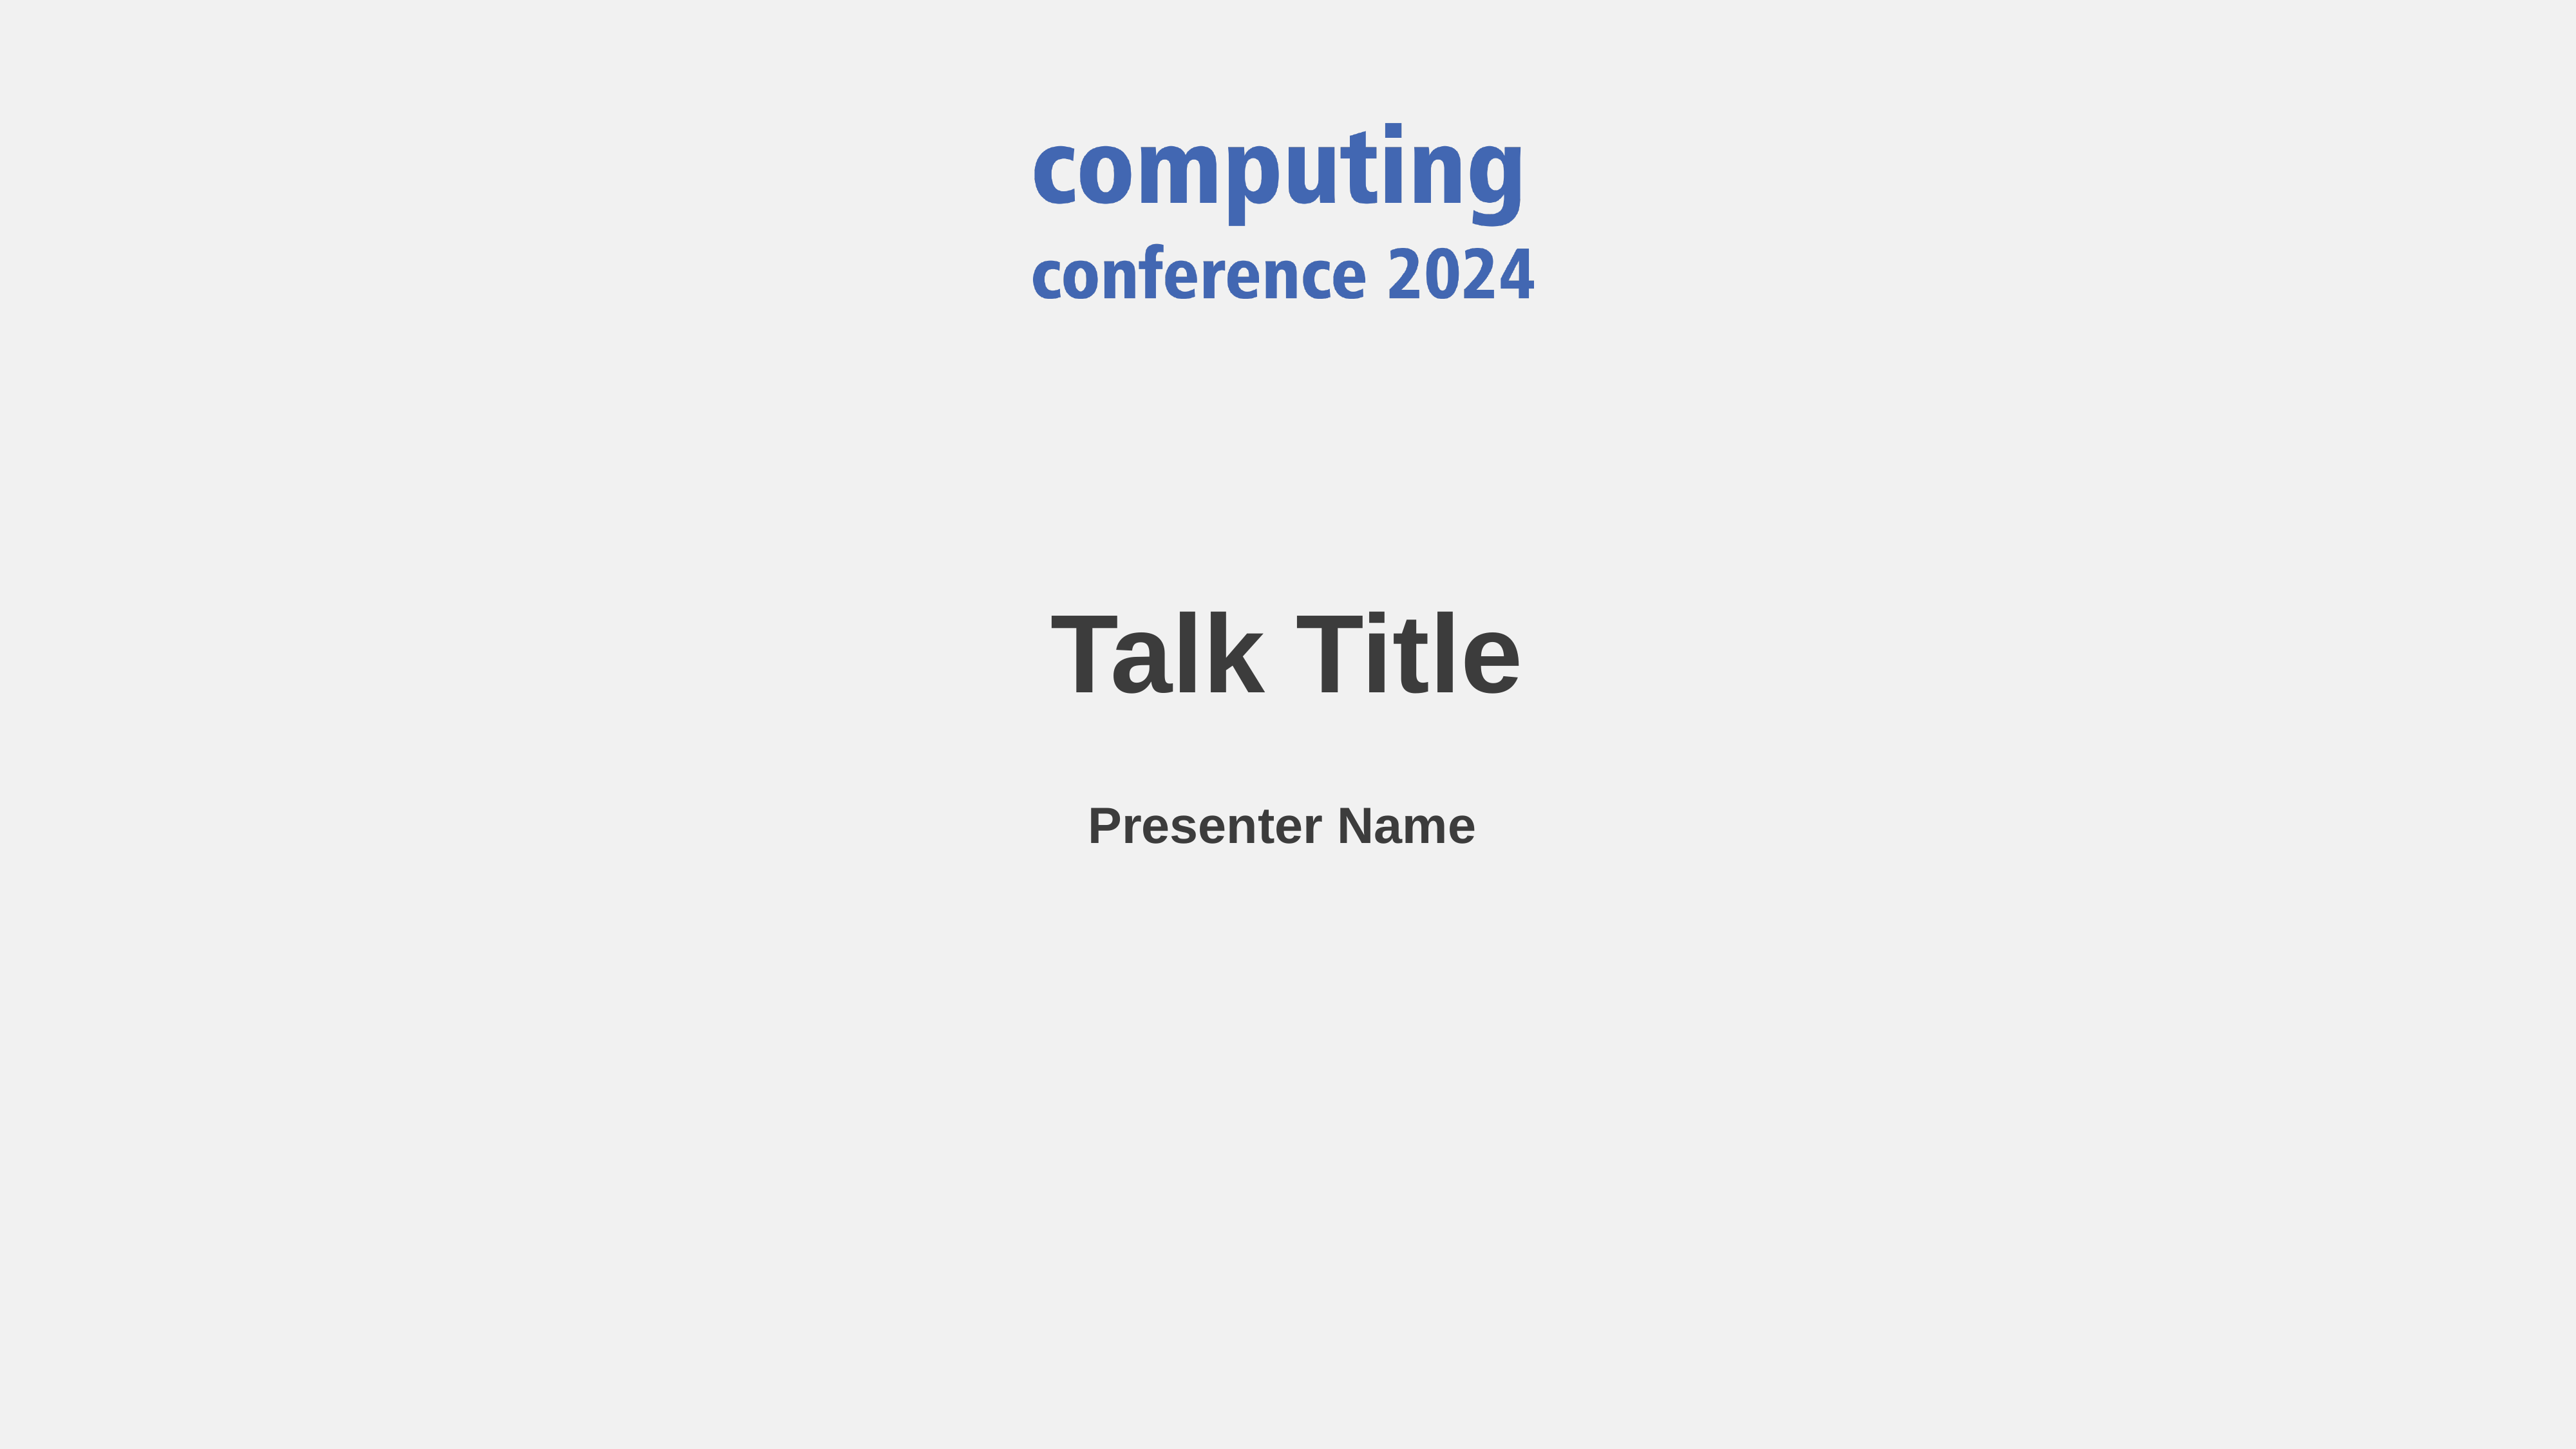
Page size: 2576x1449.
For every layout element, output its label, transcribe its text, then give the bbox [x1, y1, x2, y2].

text_box Talk Title [0, 581, 2575, 715]
text_box Presenter Name [214, 792, 2351, 854]
picture [1033, 123, 1534, 299]
